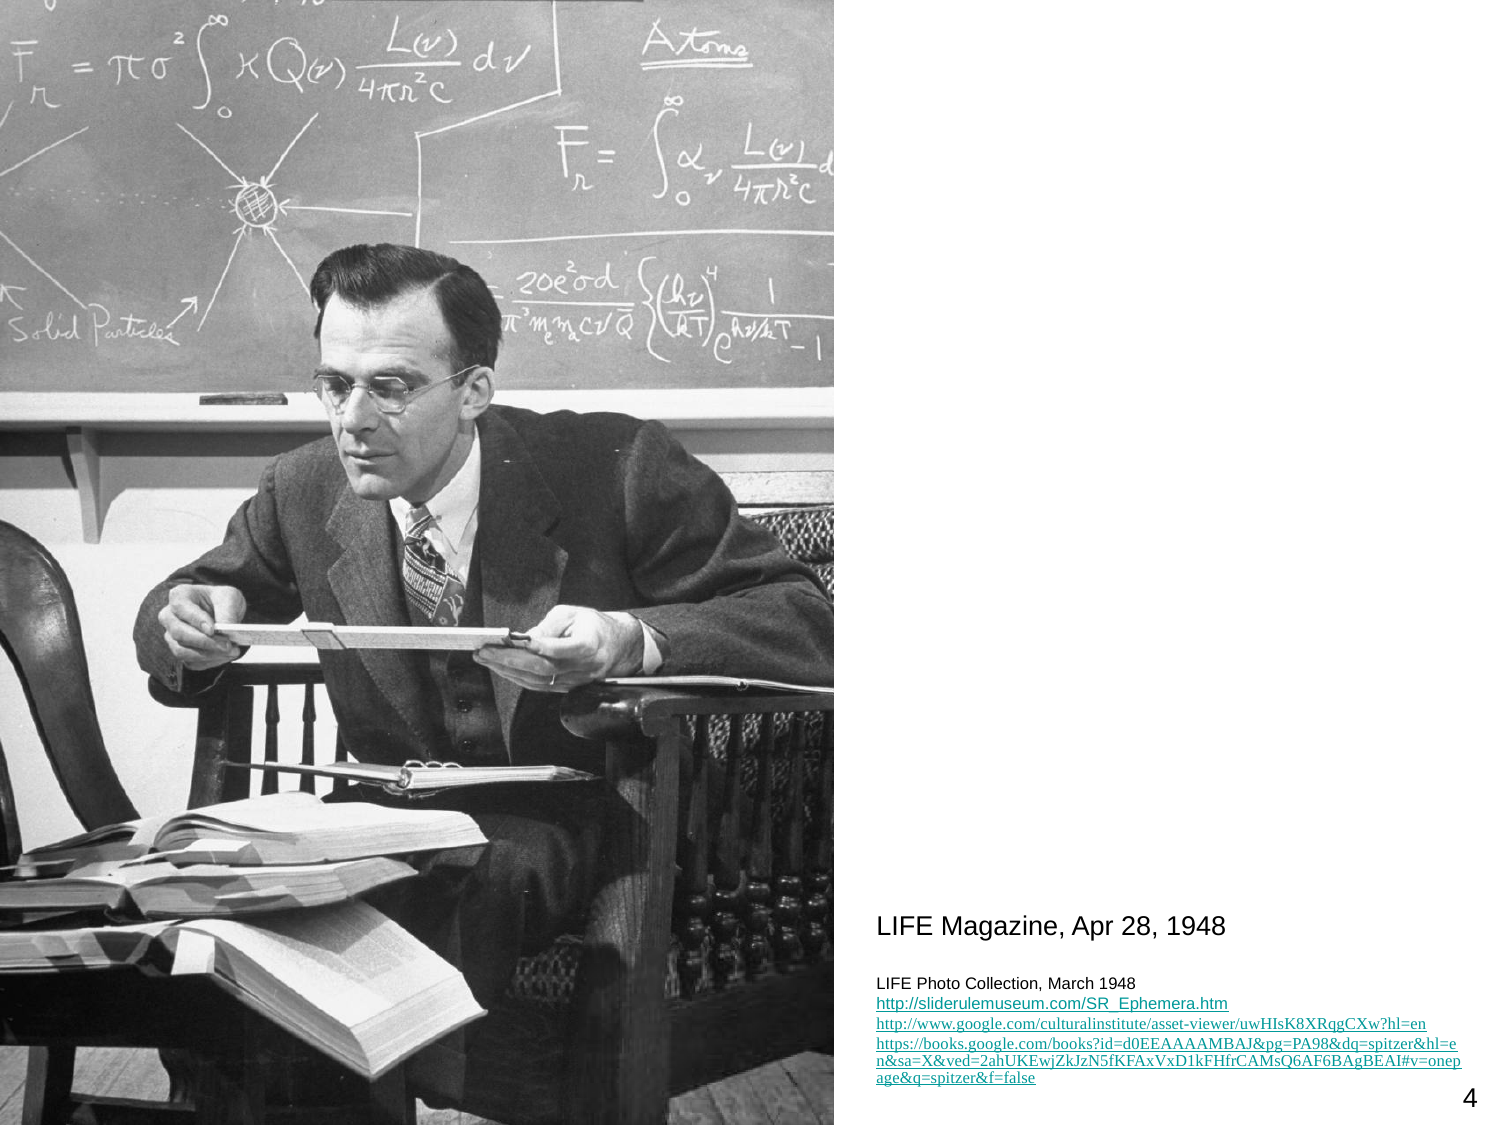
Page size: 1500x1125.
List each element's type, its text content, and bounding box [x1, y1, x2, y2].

text_box LIFE Magazine, Apr 28, 1948 LIFE Photo Collection, March 1948 http://sliderulemuseum.com/SR_Ephemera.htm http://www.google.com/culturalinstitute/asset-viewer/uwHIsK8XRqgCXw?hl=en https://books.google.com/books?id=d0EEAAAAMBAJ&pg=PA98&dq=spitzer&hl=en&sa=X&ved=2ahUKEwjZkJzN5fKFAxVxD1kFHfrCAMsQ6AF6BAgBEAI#v=onepage&q=spitzer&f=false [870, 908, 1471, 1071]
picture [0, 0, 834, 1125]
slide_number 4 [1448, 1074, 1493, 1117]
